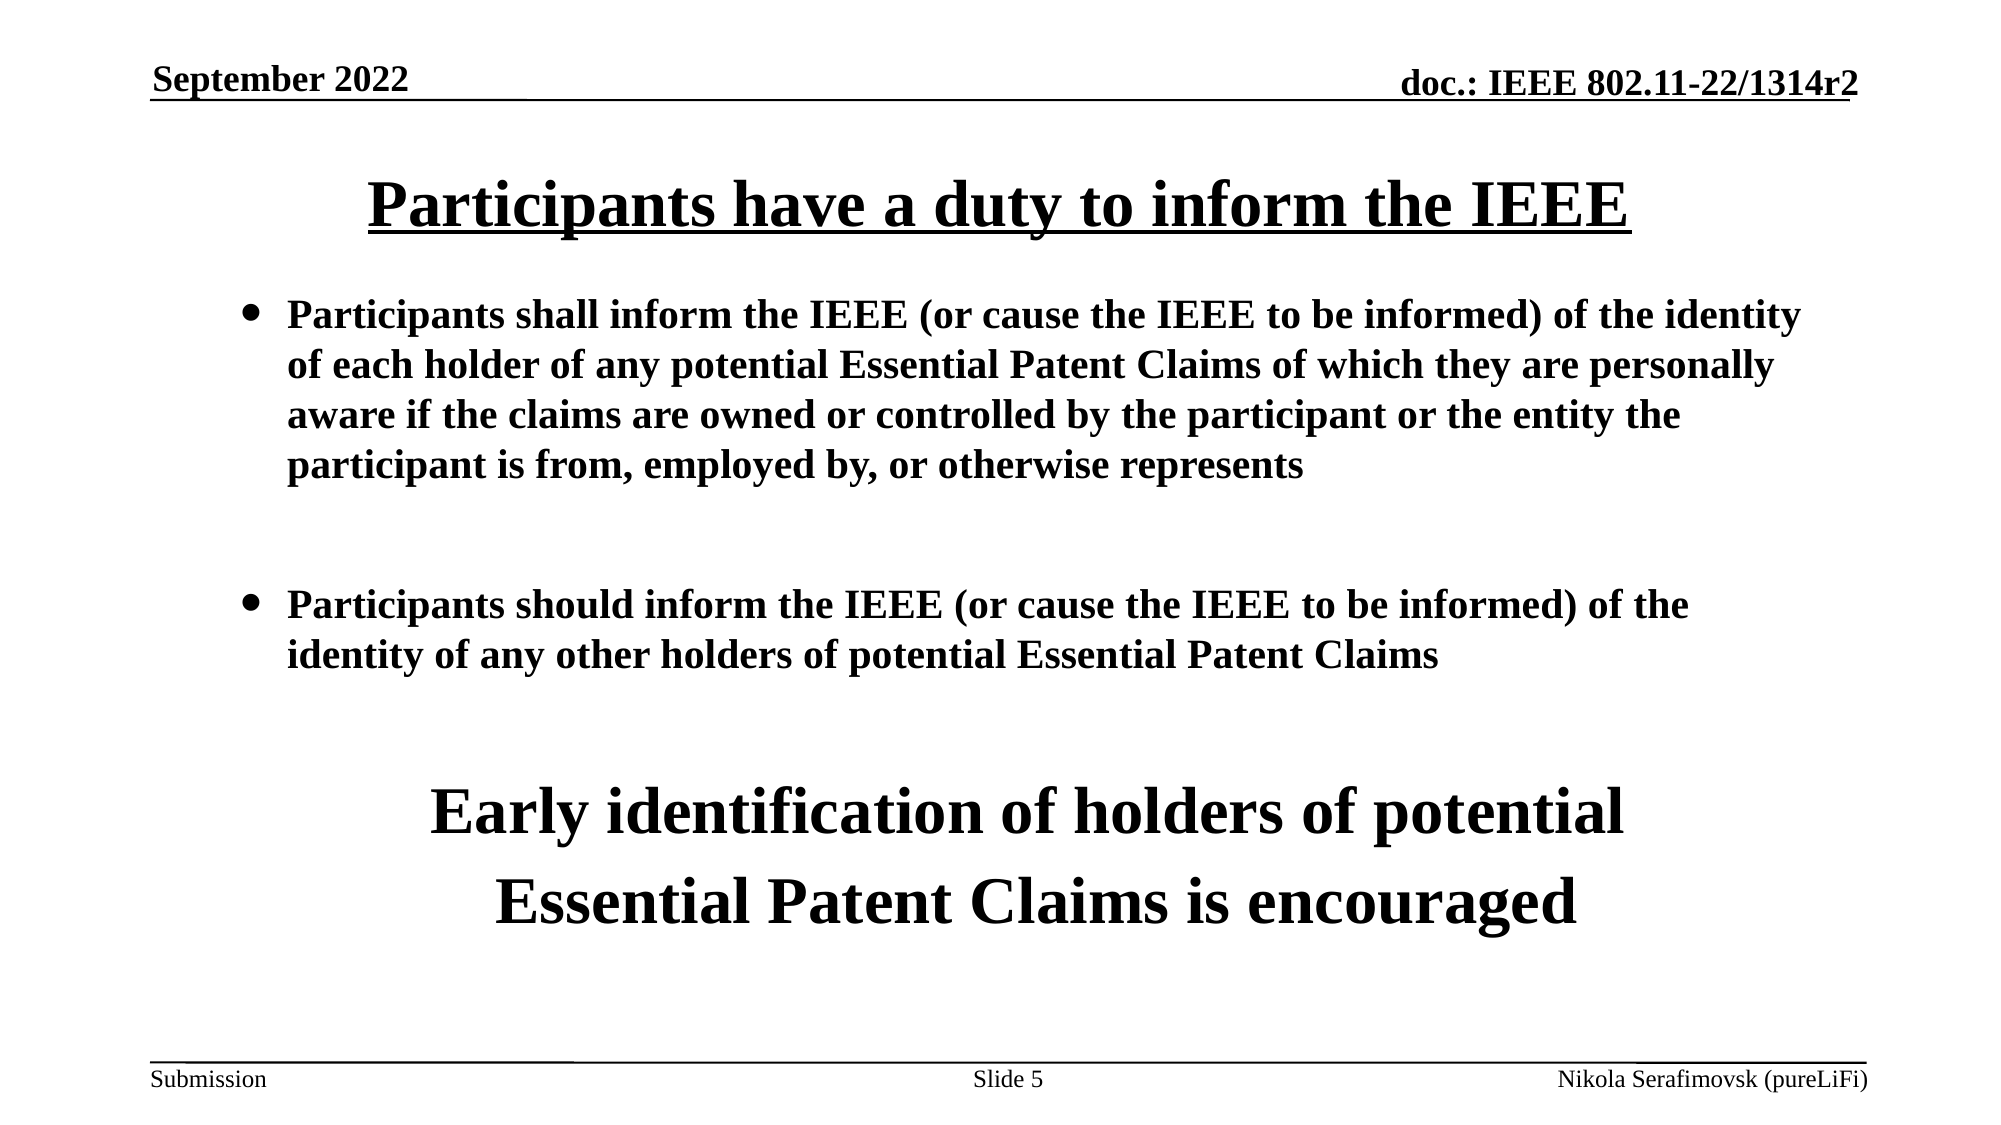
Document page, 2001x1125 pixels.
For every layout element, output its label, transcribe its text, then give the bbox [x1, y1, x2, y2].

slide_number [152, 54, 563, 100]
title Participants have a duty to inform the IEEE [149, 112, 1850, 278]
slide_number Slide 5 [950, 1061, 1067, 1123]
footer Nikola Serafimovsk (pureLiFi) [1171, 1061, 1869, 1093]
list Participants shall inform the IEEE (or cause the IEEE to be informed) of the identity of each holder of any potential Essential Patent Claims of which they are personally aware if the claims are owned or controlled by the participant or the entity the participant is from, employed by, or otherwise represents Participants should inform the IEEE (or cause the IEEE to be informed) of the identity of any other holders of potential Essential Patent Claims Early identification of holders of potential Essential Patent Claims is encouraged [149, 278, 1850, 954]
